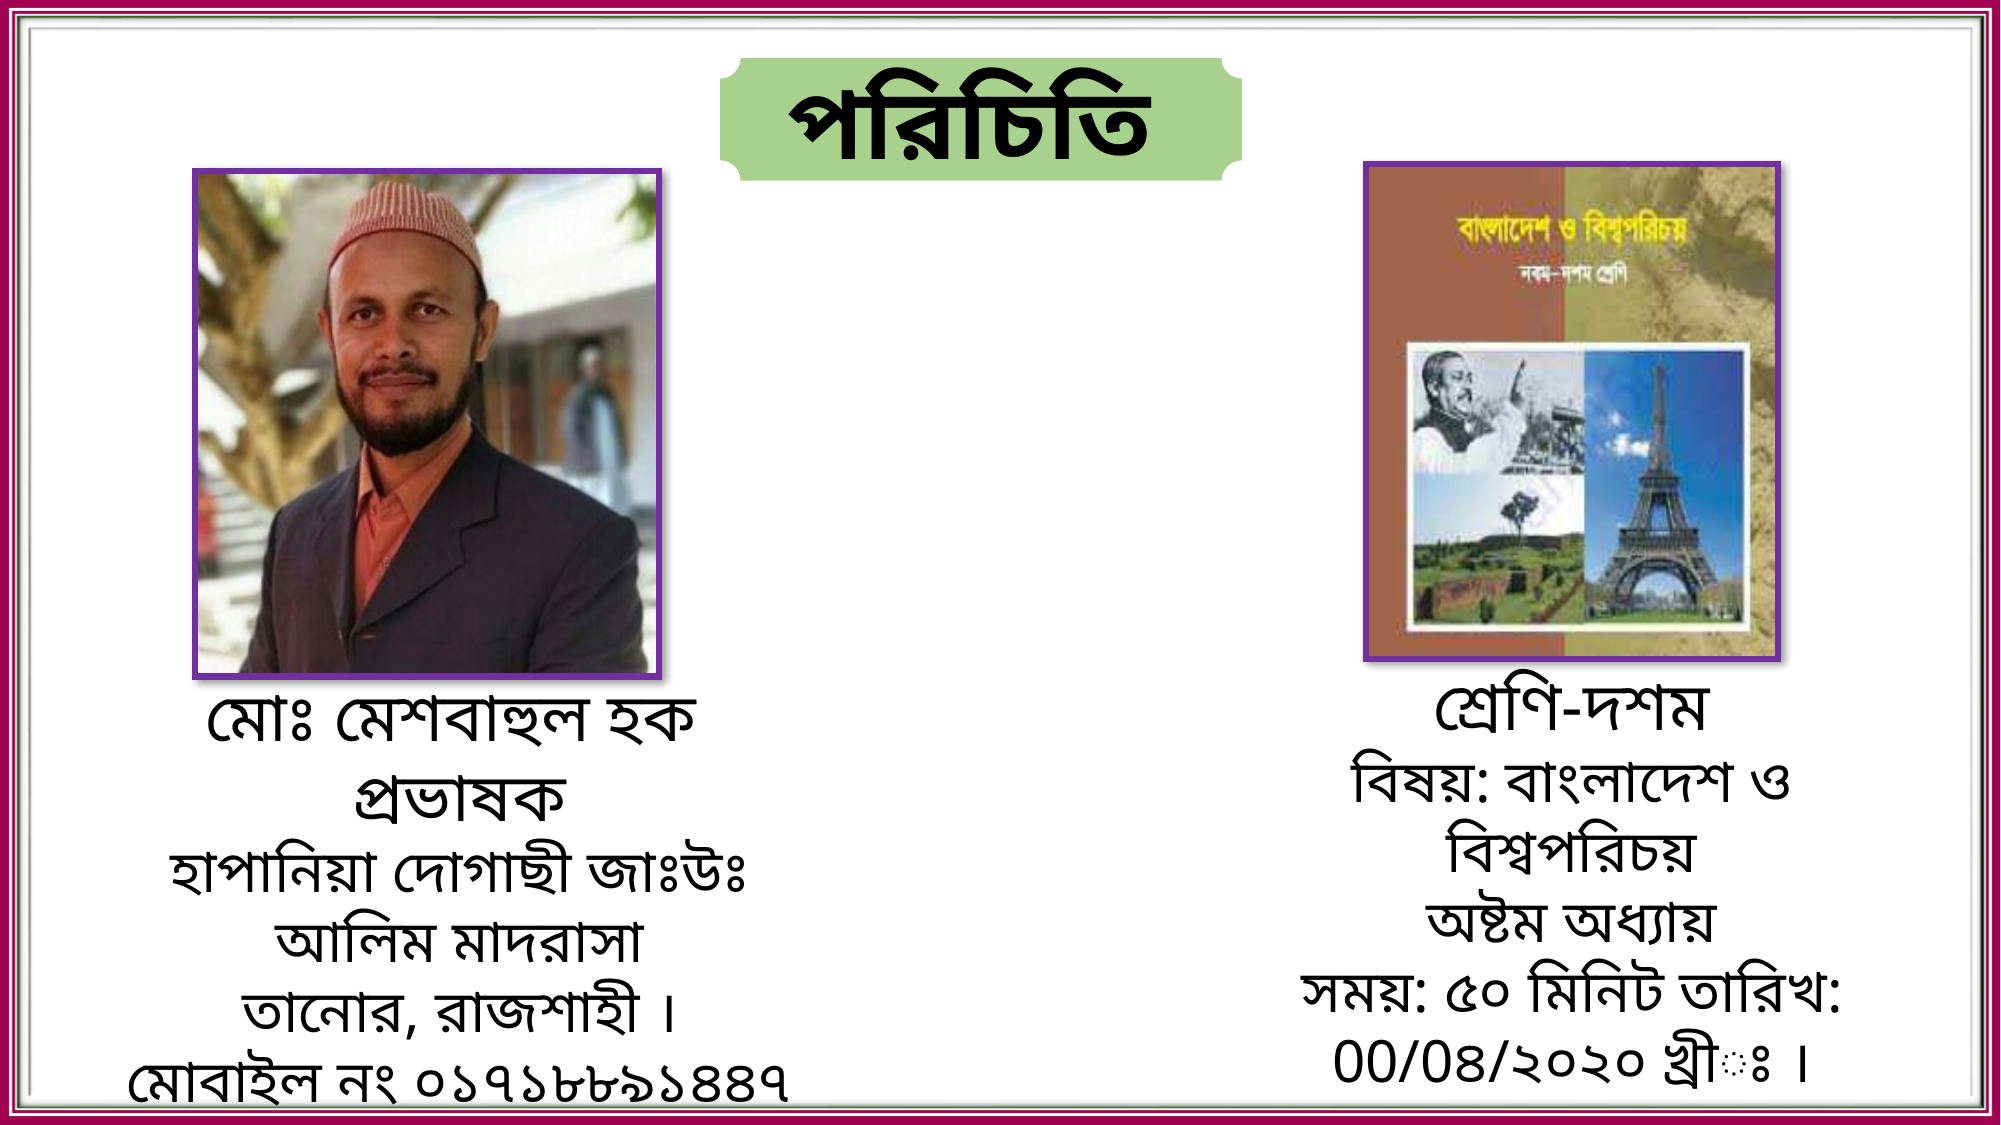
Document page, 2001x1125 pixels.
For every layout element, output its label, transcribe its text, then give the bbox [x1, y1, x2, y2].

picture [0, 0, 2001, 1125]
text_box মোঃ মেশবাহুল হক প্রভাষক হাপানিয়া দোগাছী জাঃউঃ আলিম মাদরাসা তানোর, রাজশাহী । মোবাইল নং ০১৭১৮৮৯১৪৪৭ [21, 696, 898, 1093]
text_box শ্রেণি-দশম বিষয়: বাংলাদেশ ও বিশ্বপরিচয় অষ্টম অধ্যায় সময়: ৫০ মিনিট তারিখ: 00/0৪/২০২০ খ্রীঃ । [1191, 705, 1953, 1122]
text_box পরিচিতি [720, 58, 1242, 181]
